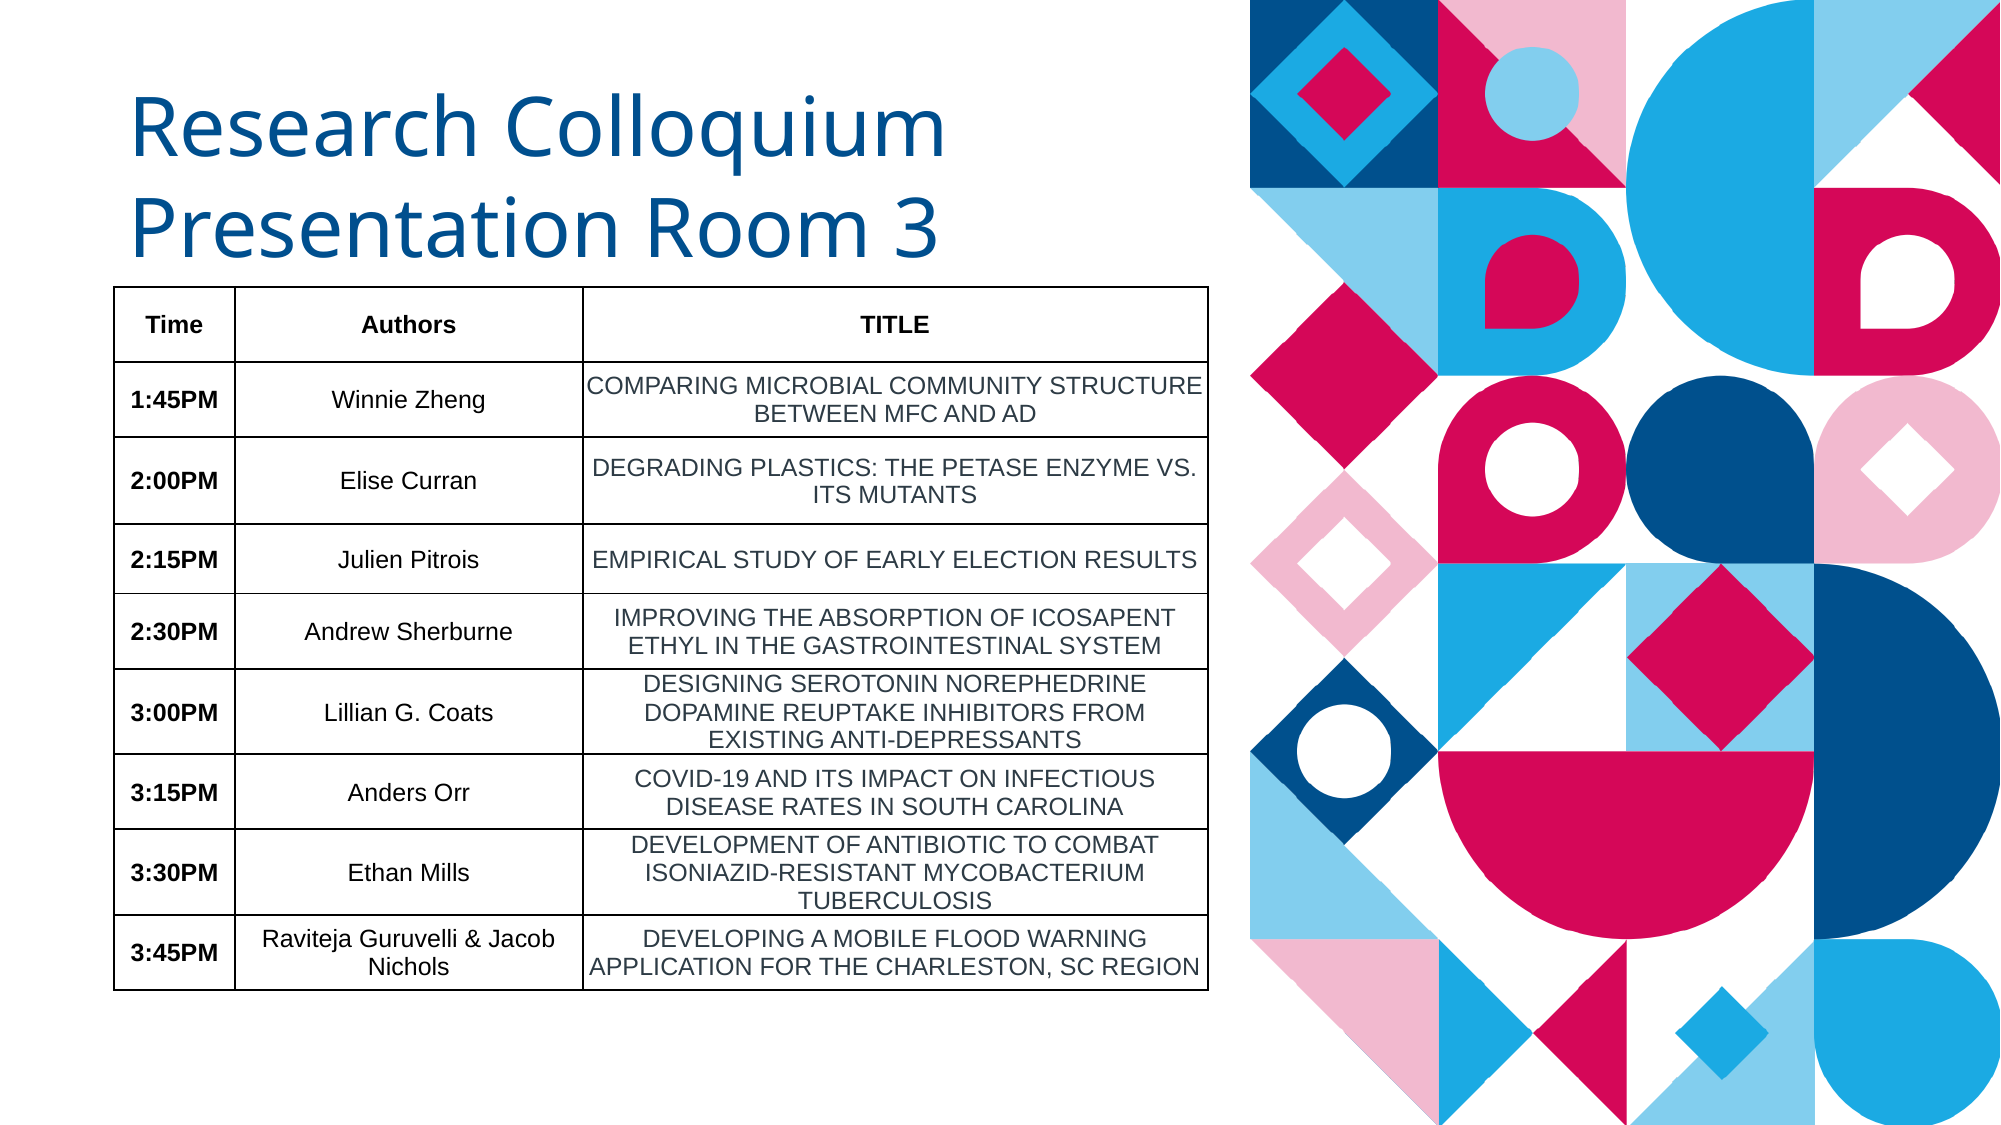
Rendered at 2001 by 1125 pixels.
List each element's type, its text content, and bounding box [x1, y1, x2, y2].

table_cell DEVELOPING A MOBILE FLOOD WARNING APPLICATION FOR THE CHARLESTON, SC REGION [584, 916, 1207, 989]
table_cell DEVELOPMENT OF ANTIBIOTIC TO COMBAT ISONIAZID-RESISTANT MYCOBACTERIUM TUBERCULOSIS [584, 830, 1207, 914]
table_cell 2:30PM [115, 594, 234, 668]
table_cell Anders Orr [236, 755, 582, 828]
table_cell IMPROVING THE ABSORPTION OF ICOSAPENT ETHYL IN THE GASTROINTESTINAL SYSTEM [584, 594, 1207, 668]
list Research Colloquium Presentation Room 3 [113, 66, 1000, 286]
table_cell COVID-19 AND ITS IMPACT ON INFECTIOUS DISEASE RATES IN SOUTH CAROLINA [584, 755, 1207, 828]
table_cell 3:00PM [115, 670, 234, 753]
table_header Time [115, 288, 234, 361]
table_cell DEGRADING PLASTICS: THE PETASE ENZYME VS. ITS MUTANTS [584, 438, 1207, 523]
table_cell 3:45PM [115, 916, 234, 989]
table_cell Lillian G. Coats [236, 670, 582, 753]
table_cell Winnie Zheng [236, 363, 582, 436]
table_cell EMPIRICAL STUDY OF EARLY ELECTION RESULTS [584, 525, 1207, 593]
table_cell 3:30PM [115, 830, 234, 914]
table_cell Andrew Sherburne [236, 594, 582, 668]
table_cell Raviteja Guruvelli & Jacob Nichols [236, 916, 582, 989]
table_cell Julien Pitrois [236, 525, 582, 593]
table_cell DESIGNING SEROTONIN NOREPHEDRINE DOPAMINE REUPTAKE INHIBITORS FROM EXISTING ANTI-DEPRESSANTS [584, 670, 1207, 753]
table_header Authors [236, 288, 582, 361]
table_cell 3:15PM [115, 755, 234, 828]
table_cell Ethan Mills [236, 830, 582, 914]
table_header TITLE [584, 288, 1207, 361]
table_cell 2:15PM [115, 525, 234, 593]
table_cell 2:00PM [115, 438, 234, 523]
table_cell 1:45PM [115, 363, 234, 436]
table_cell Elise Curran [236, 438, 582, 523]
table_cell COMPARING MICROBIAL COMMUNITY STRUCTURE BETWEEN MFC AND AD [584, 363, 1207, 436]
